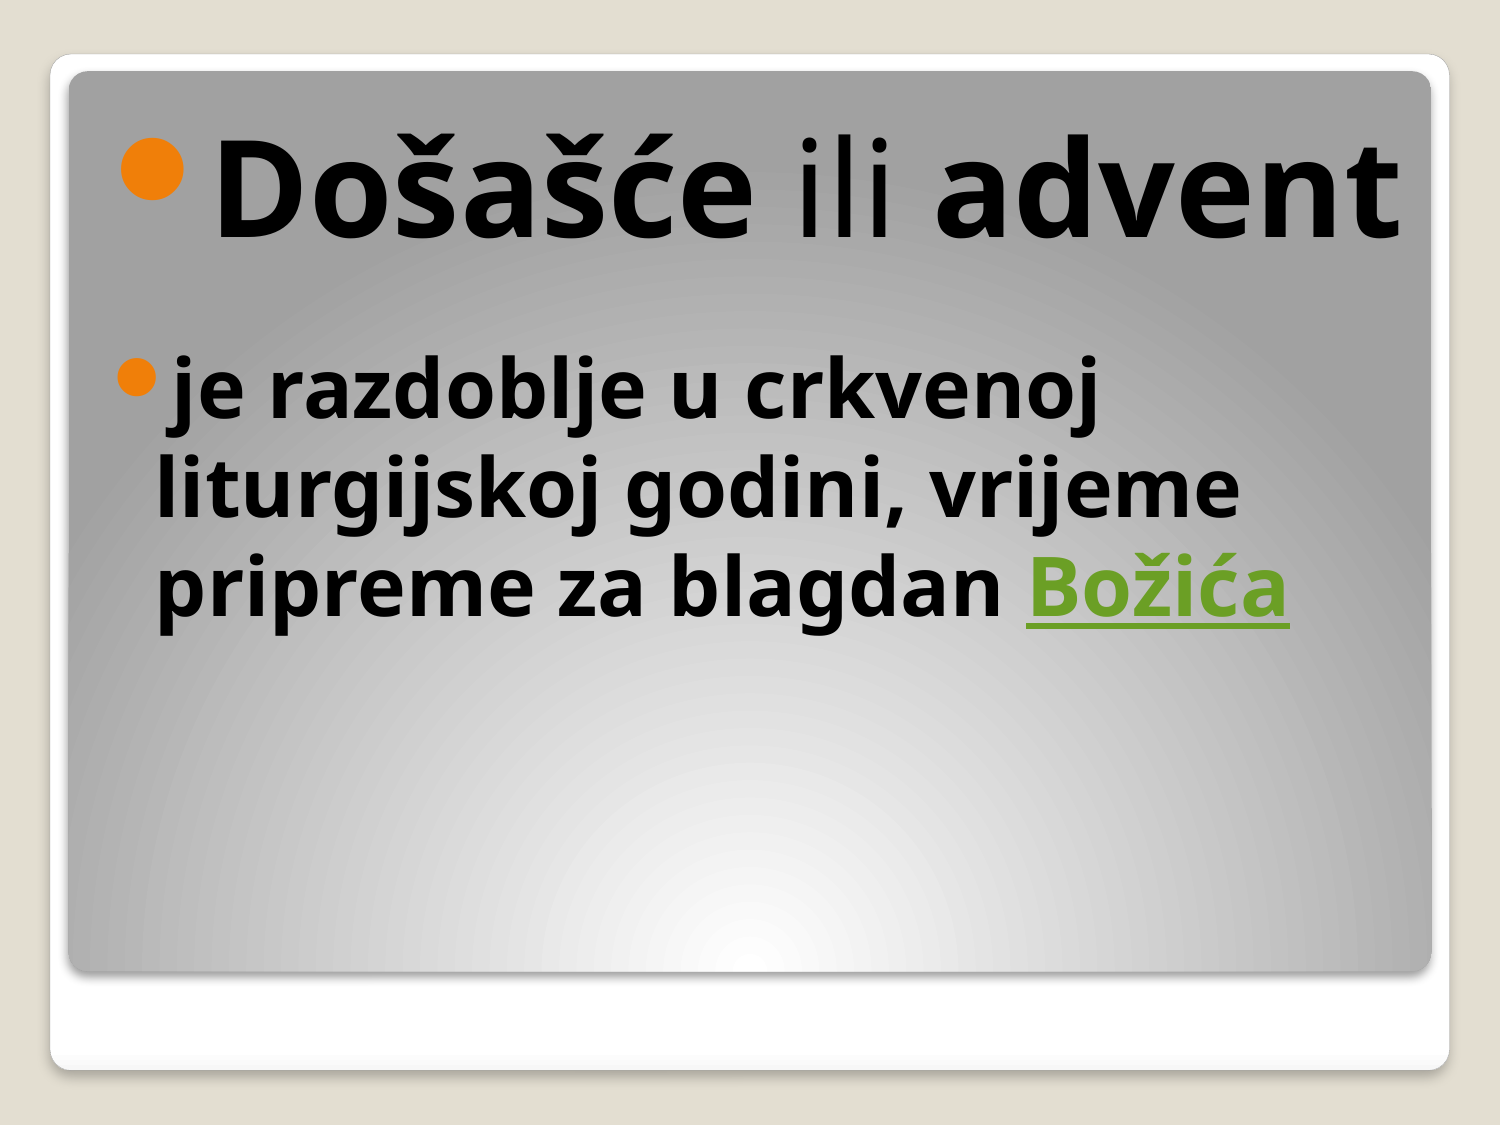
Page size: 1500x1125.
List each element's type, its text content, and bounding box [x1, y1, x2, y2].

list Došašće ili advent je razdoblje u crkvenoj liturgijskoj godini, vrijeme pripreme za blagdan Božića [82, 86, 1425, 774]
